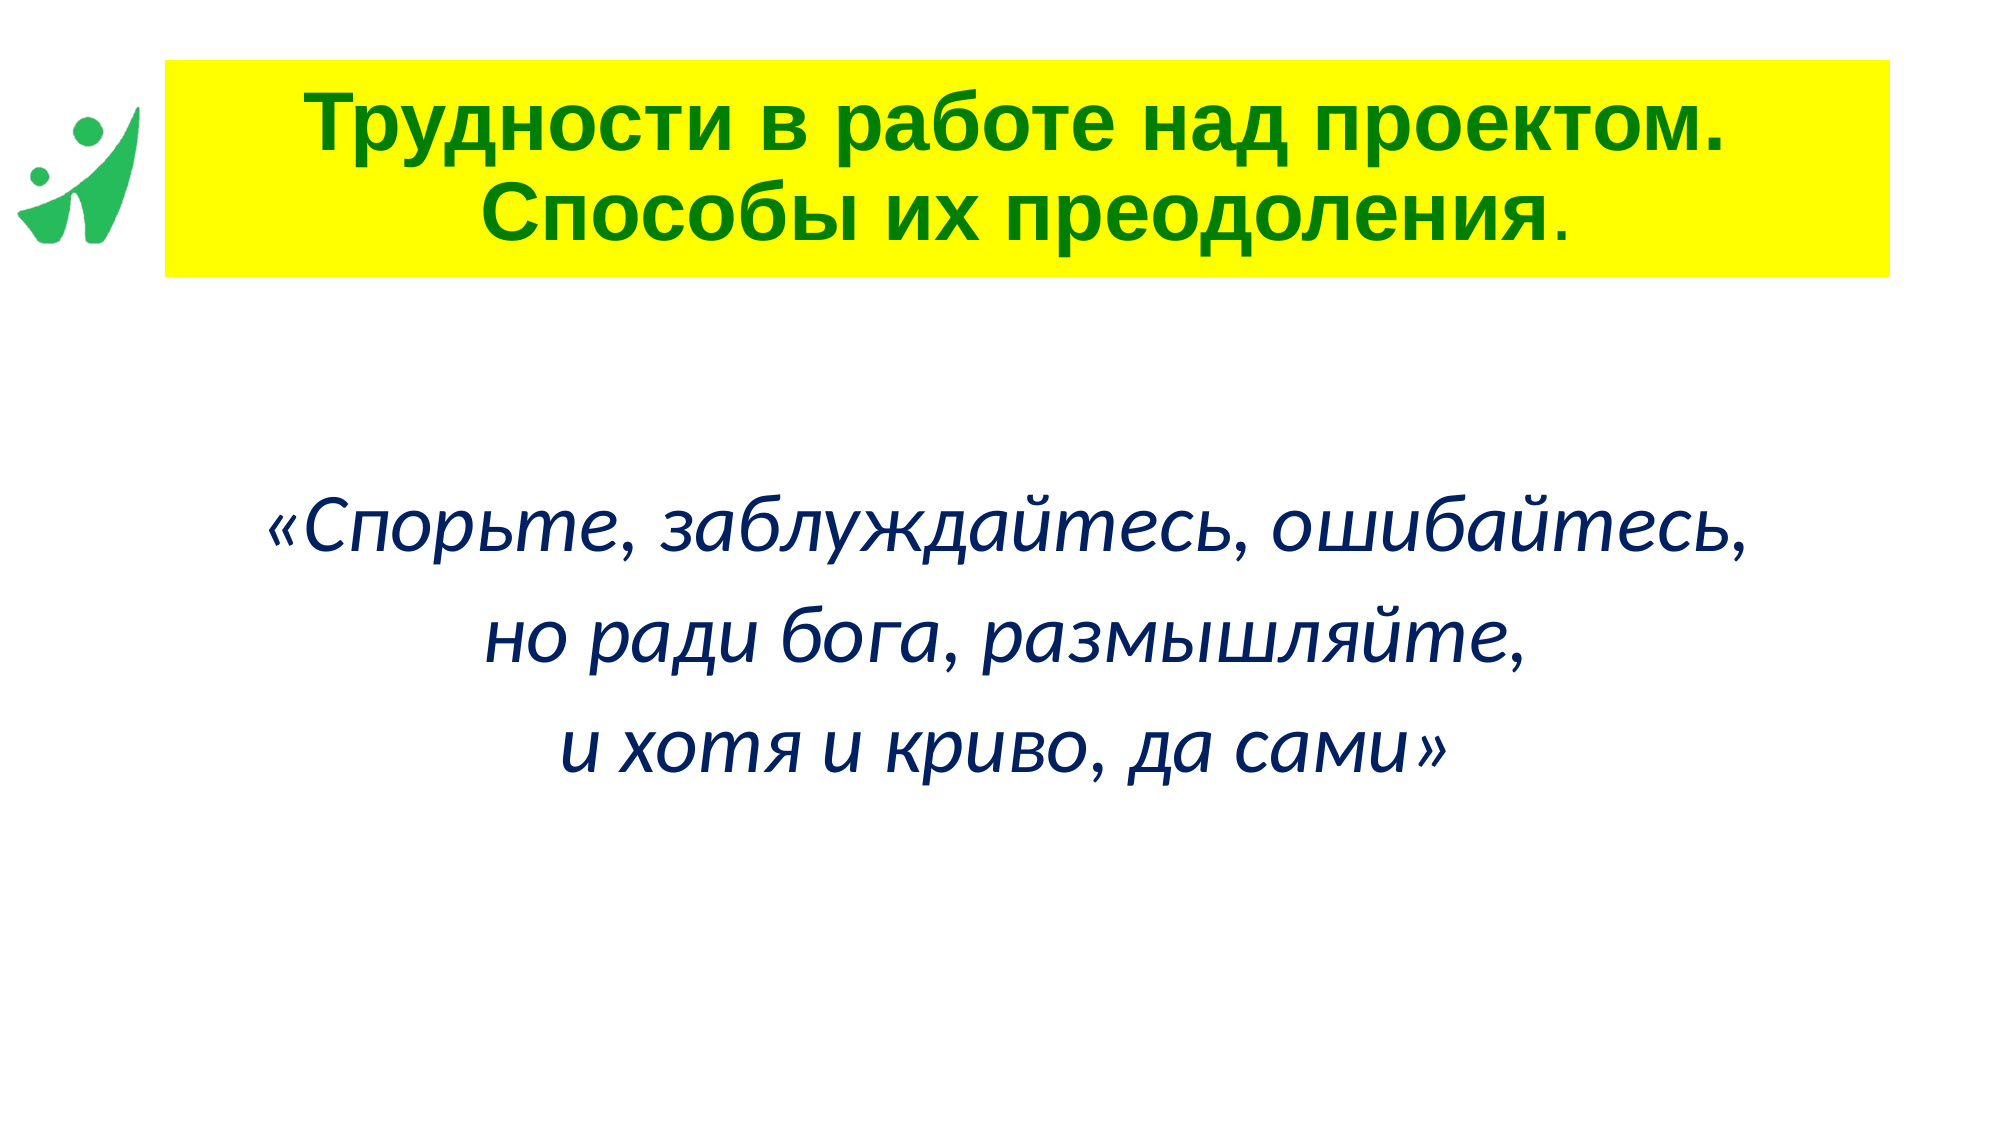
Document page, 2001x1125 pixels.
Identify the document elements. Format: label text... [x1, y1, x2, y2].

title Трудности в работе над проектом. Способы их преодоления. [164, 59, 1891, 278]
list «Спорьте, заблуждайтесь, ошибайтесь, но ради бога, размышляйте, и хотя и криво, да сами» [144, 346, 1870, 892]
picture [0, 92, 322, 285]
